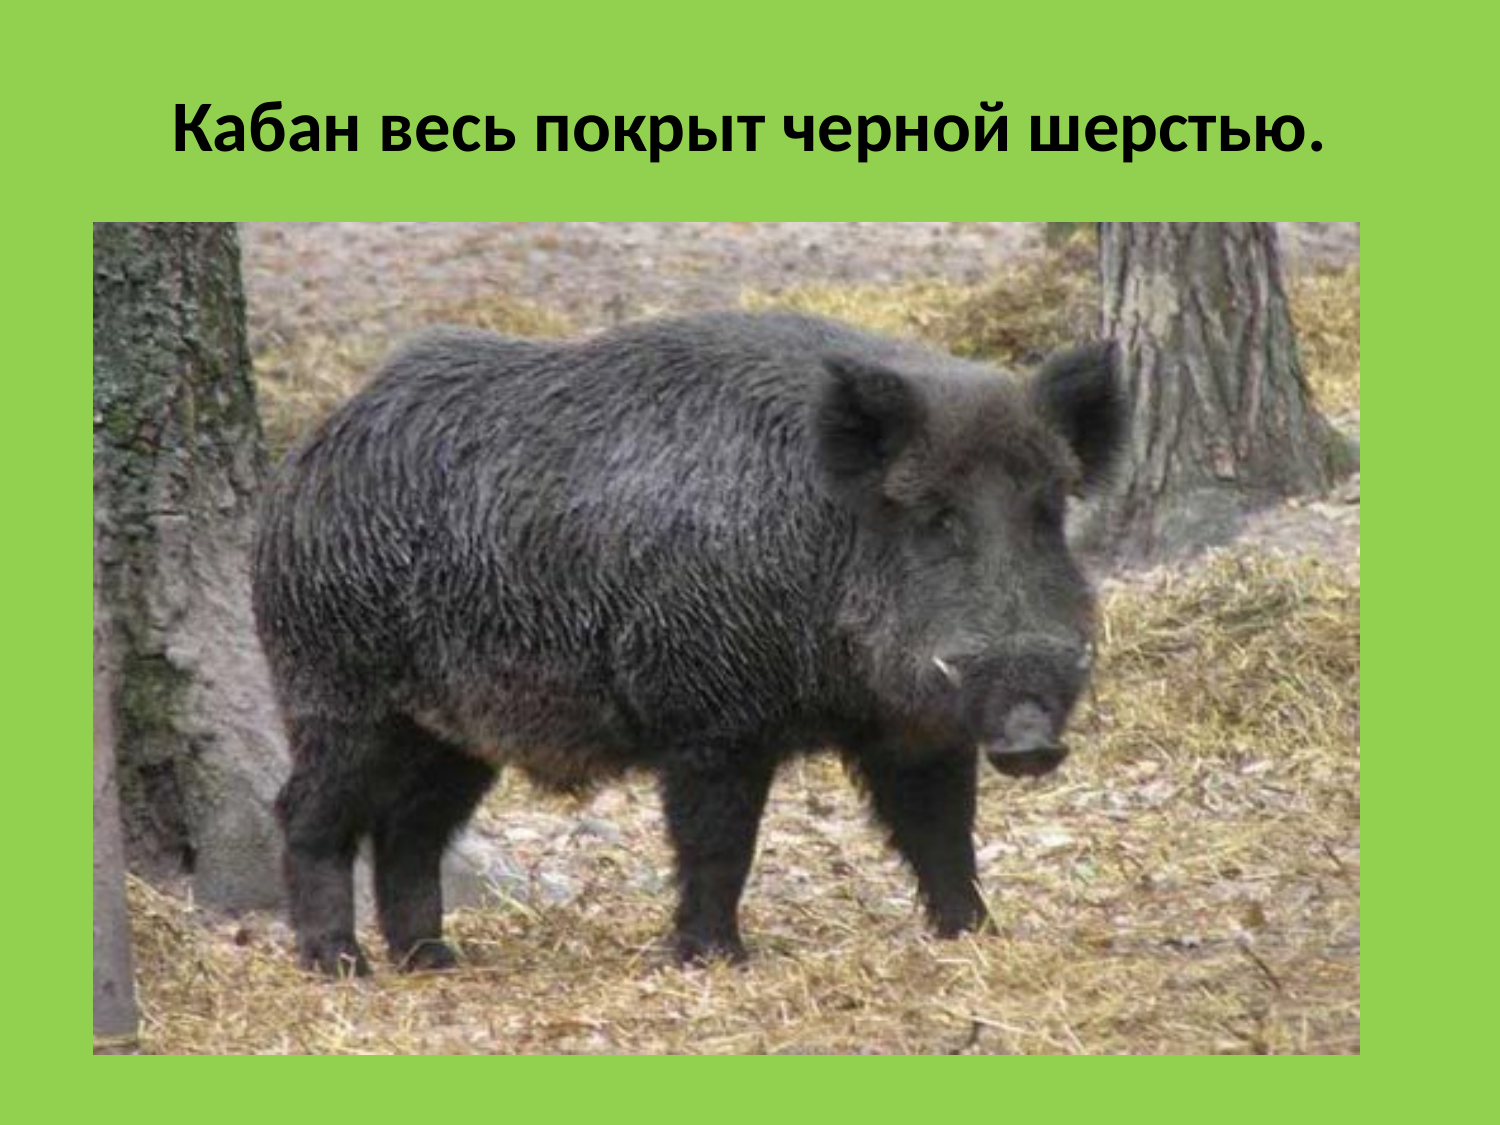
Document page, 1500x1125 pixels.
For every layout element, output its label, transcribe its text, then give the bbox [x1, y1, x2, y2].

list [93, 222, 1360, 1055]
title Кабан весь покрыт черной шерстью. [75, 45, 1425, 200]
